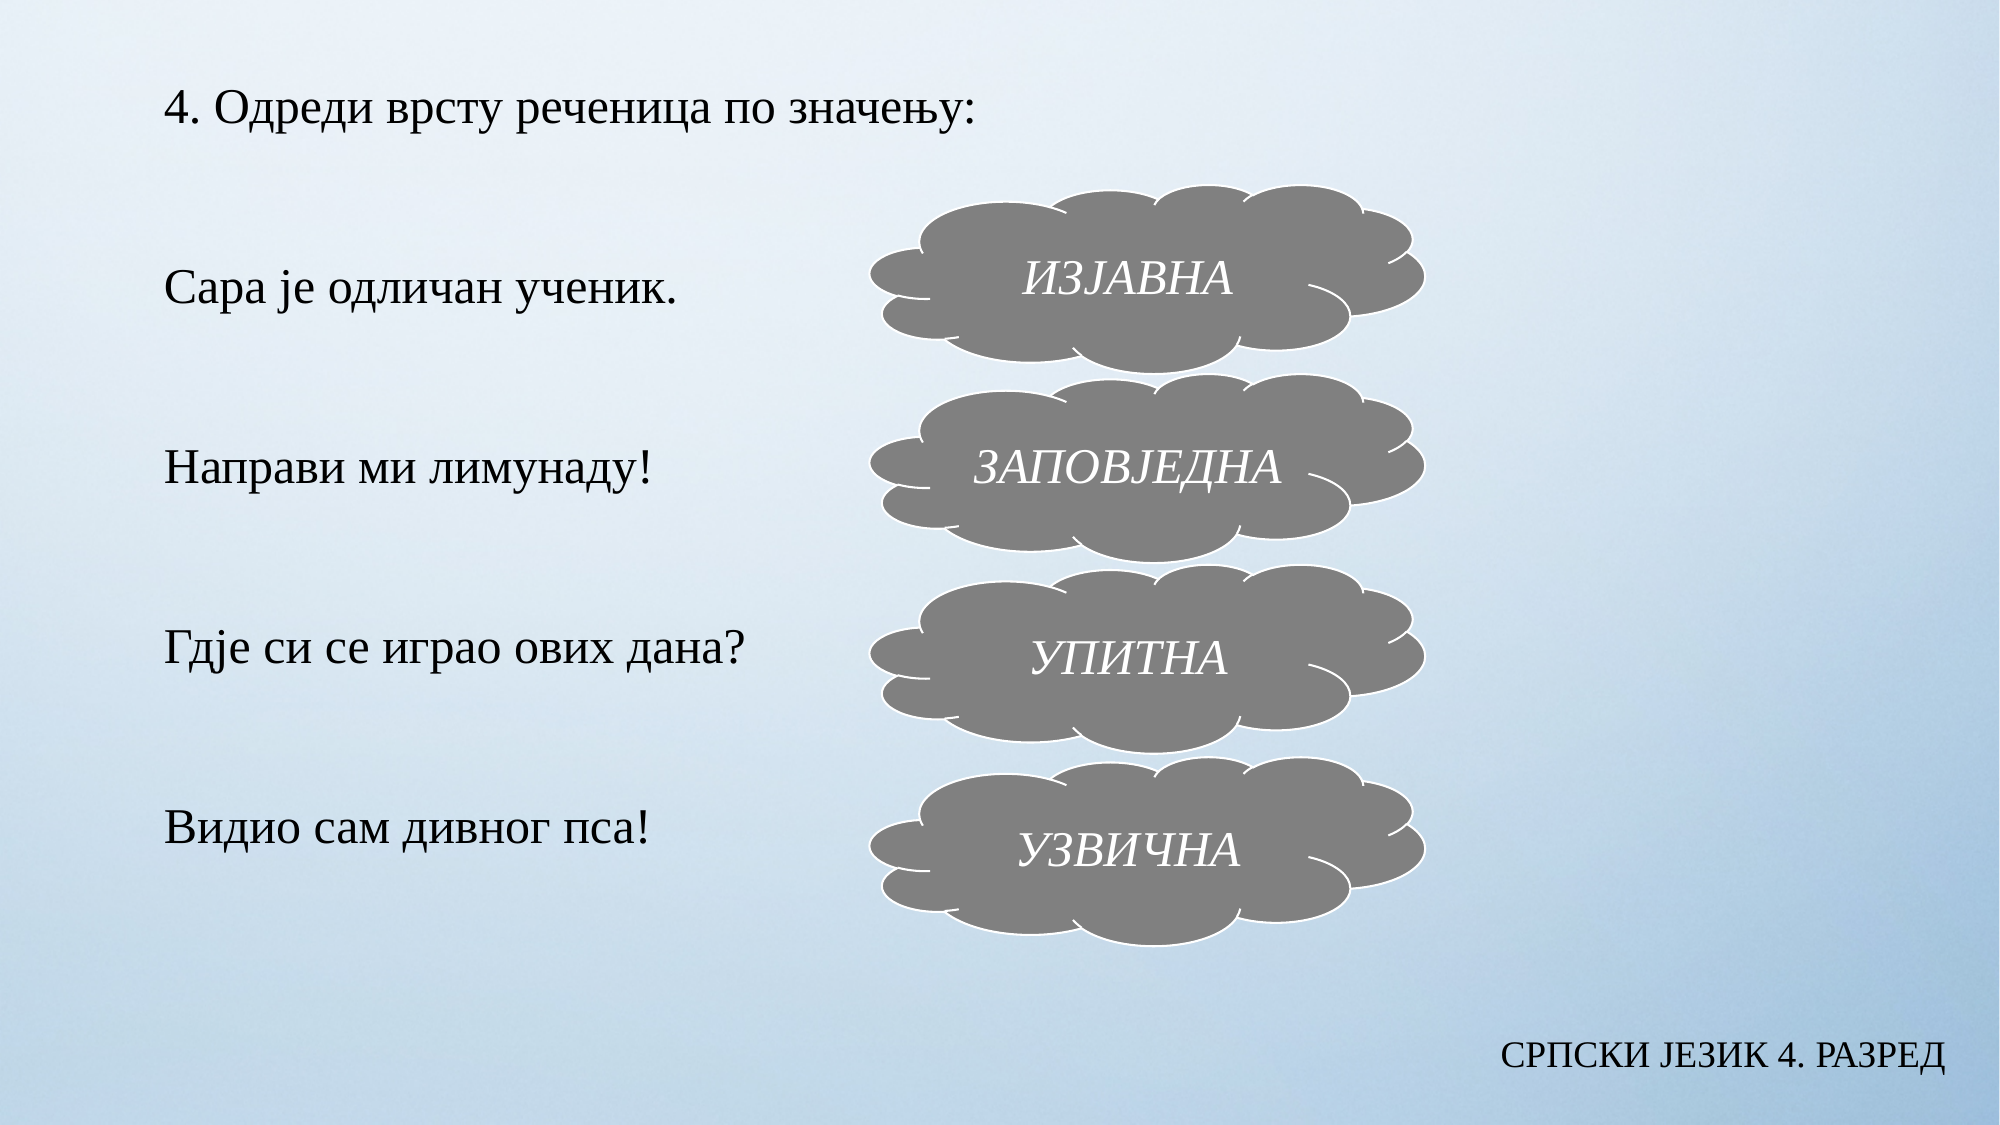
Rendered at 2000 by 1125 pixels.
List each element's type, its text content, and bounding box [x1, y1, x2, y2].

picture [0, 0, 2000, 1125]
text_box УПИТНА [868, 563, 1427, 755]
text_box 4. Одреди врсту реченица по значењу: Сара је одличан ученик. Направи ми лимунаду! Гдје си се играо ових дана? Видио сам дивног пса! [149, 66, 1910, 982]
text_box УЗВИЧНА [868, 756, 1427, 948]
text_box ЗАПОВЈЕДНА [868, 373, 1427, 565]
text_box ИЗЈАВНА [868, 183, 1427, 376]
text_box СРПСКИ ЈЕЗИК 4. РАЗРЕД [1485, 1022, 1982, 1125]
